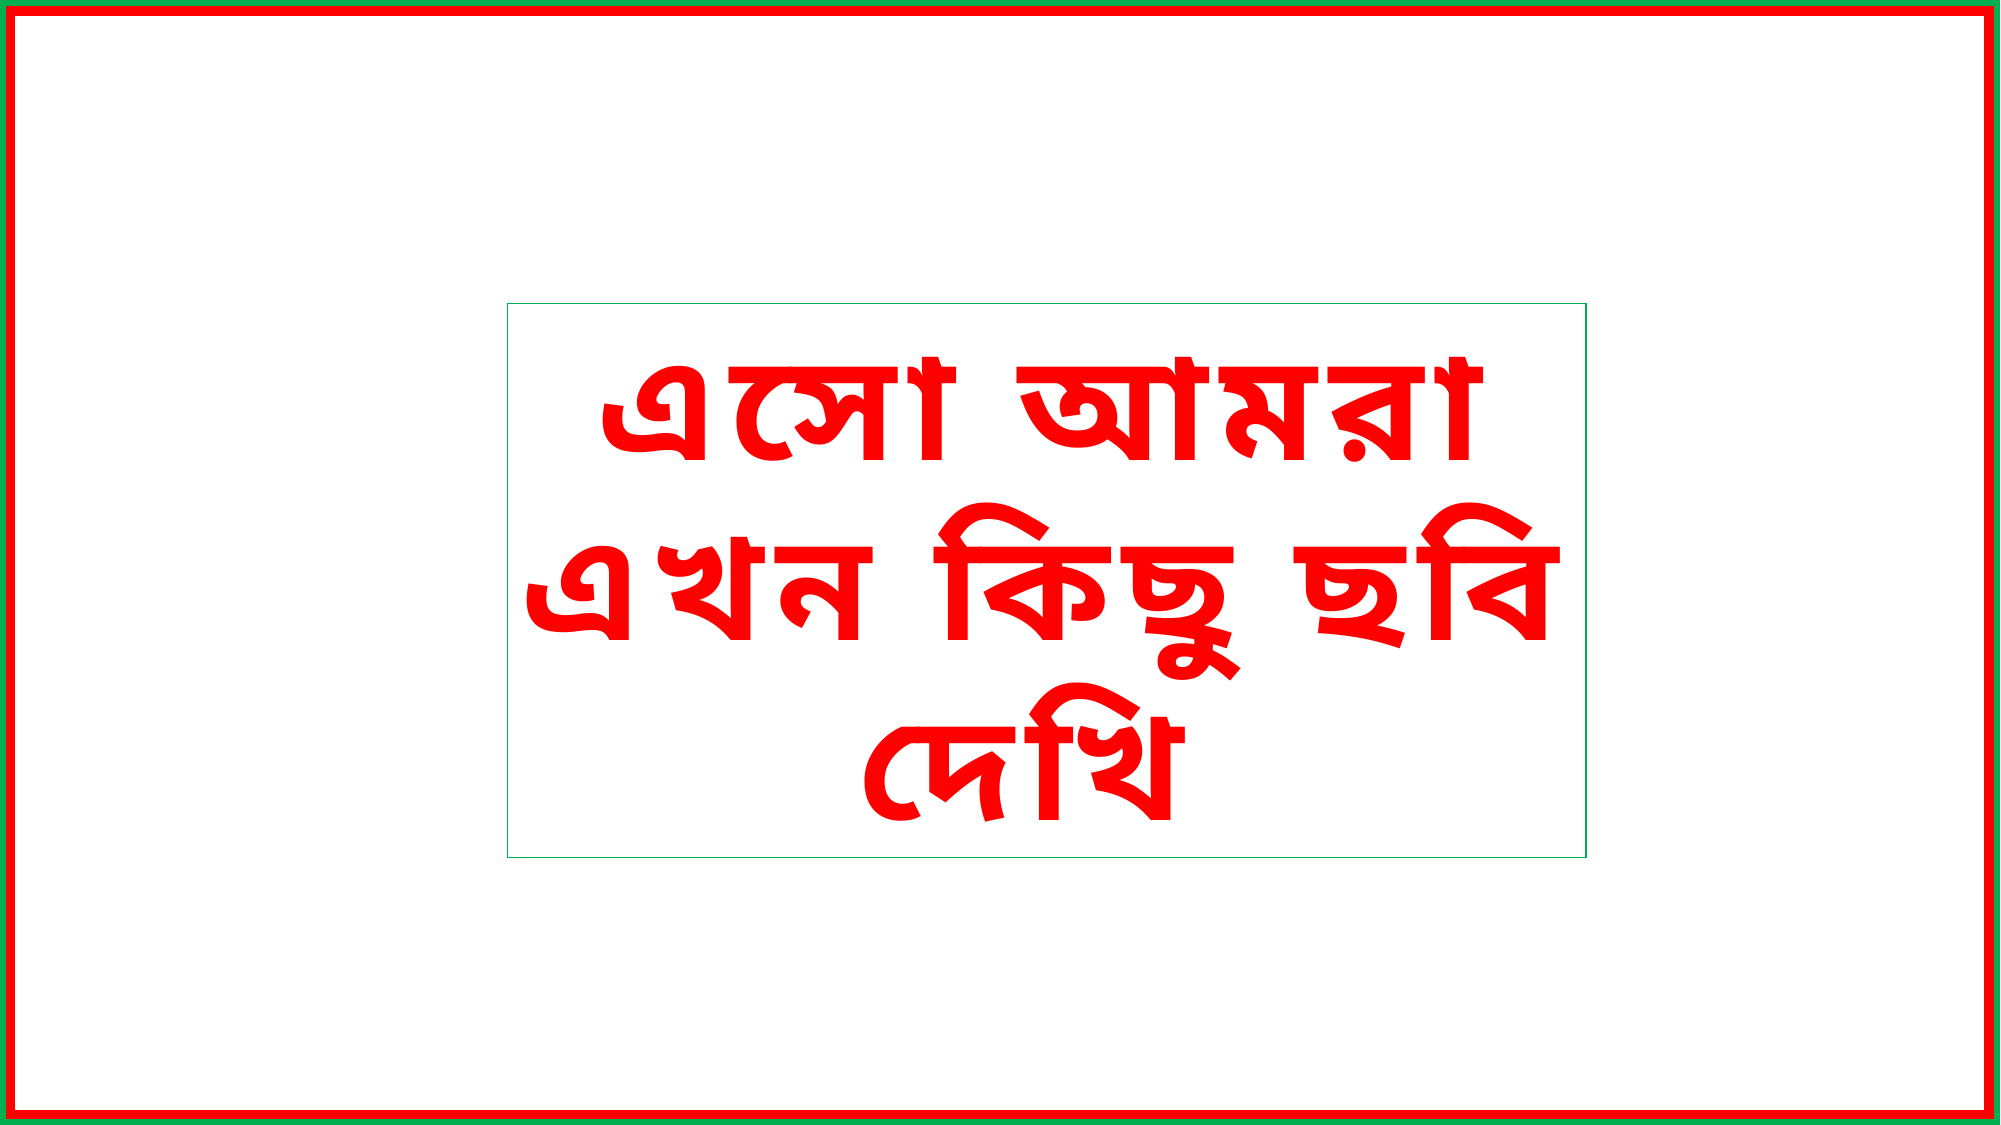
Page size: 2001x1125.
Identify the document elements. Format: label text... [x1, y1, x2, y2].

text_box [0, 0, 2000, 1125]
text_box [9, 10, 1990, 1116]
text_box এসো আমরা এখন কিছু ছবি দেখি [507, 303, 1587, 858]
